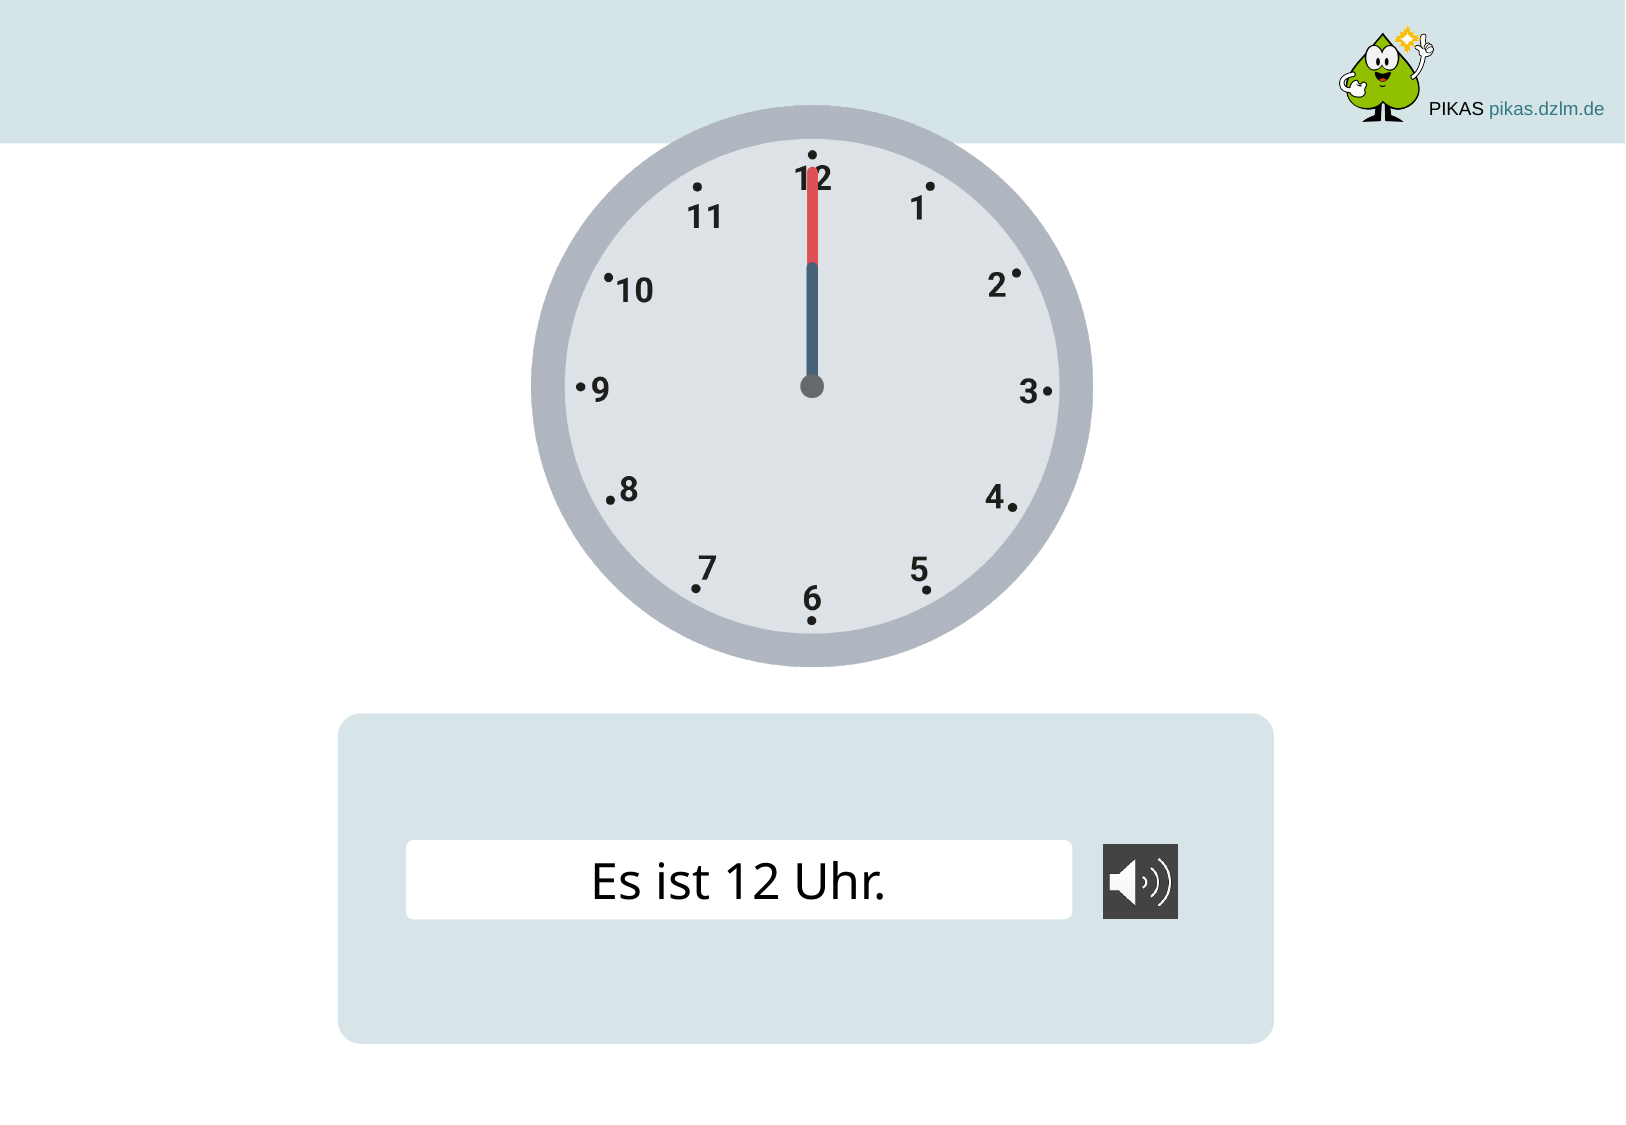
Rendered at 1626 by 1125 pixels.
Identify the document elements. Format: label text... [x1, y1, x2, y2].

picture [1101, 843, 1179, 920]
text_box Es ist 12 Uhr. [405, 839, 1073, 920]
text_box [336, 712, 1275, 1045]
picture [531, 105, 1093, 667]
picture [1339, 21, 1434, 122]
